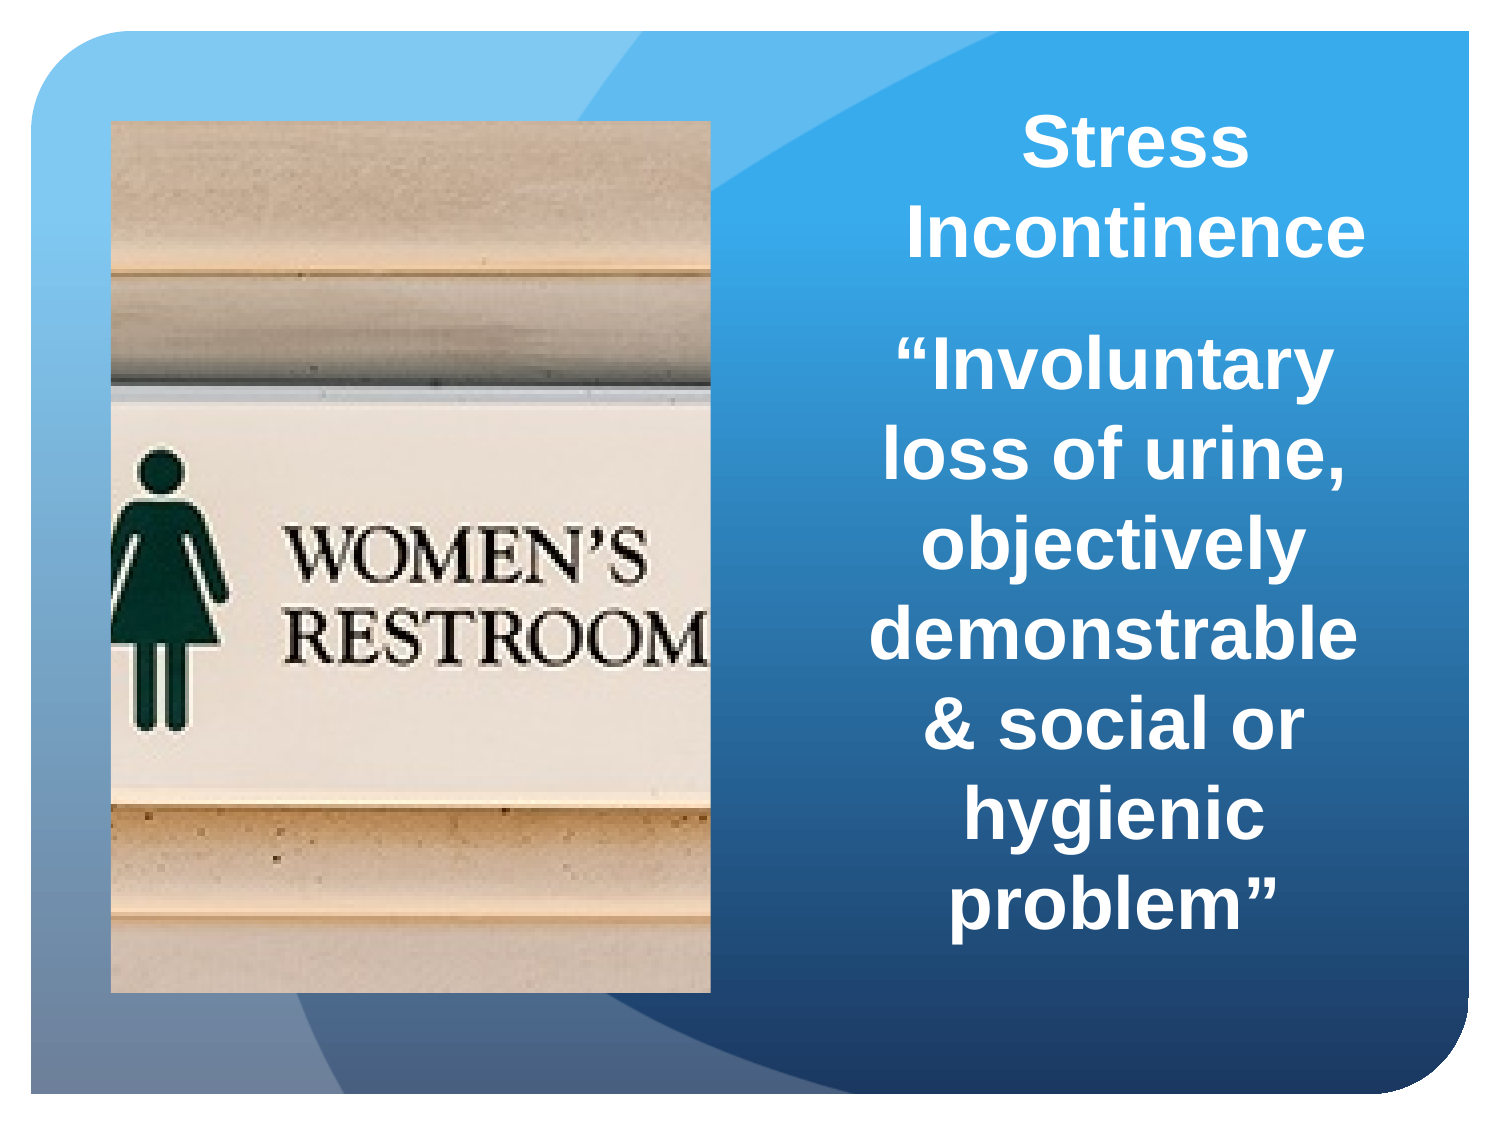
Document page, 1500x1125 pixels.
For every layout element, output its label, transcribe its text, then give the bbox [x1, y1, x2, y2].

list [110, 121, 711, 993]
title Stress Incontinence [889, 43, 1383, 281]
list “Involuntary loss of urine, objectively demonstrable & social or hygienic problem” [845, 307, 1384, 1025]
picture [25, 30, 1474, 1095]
